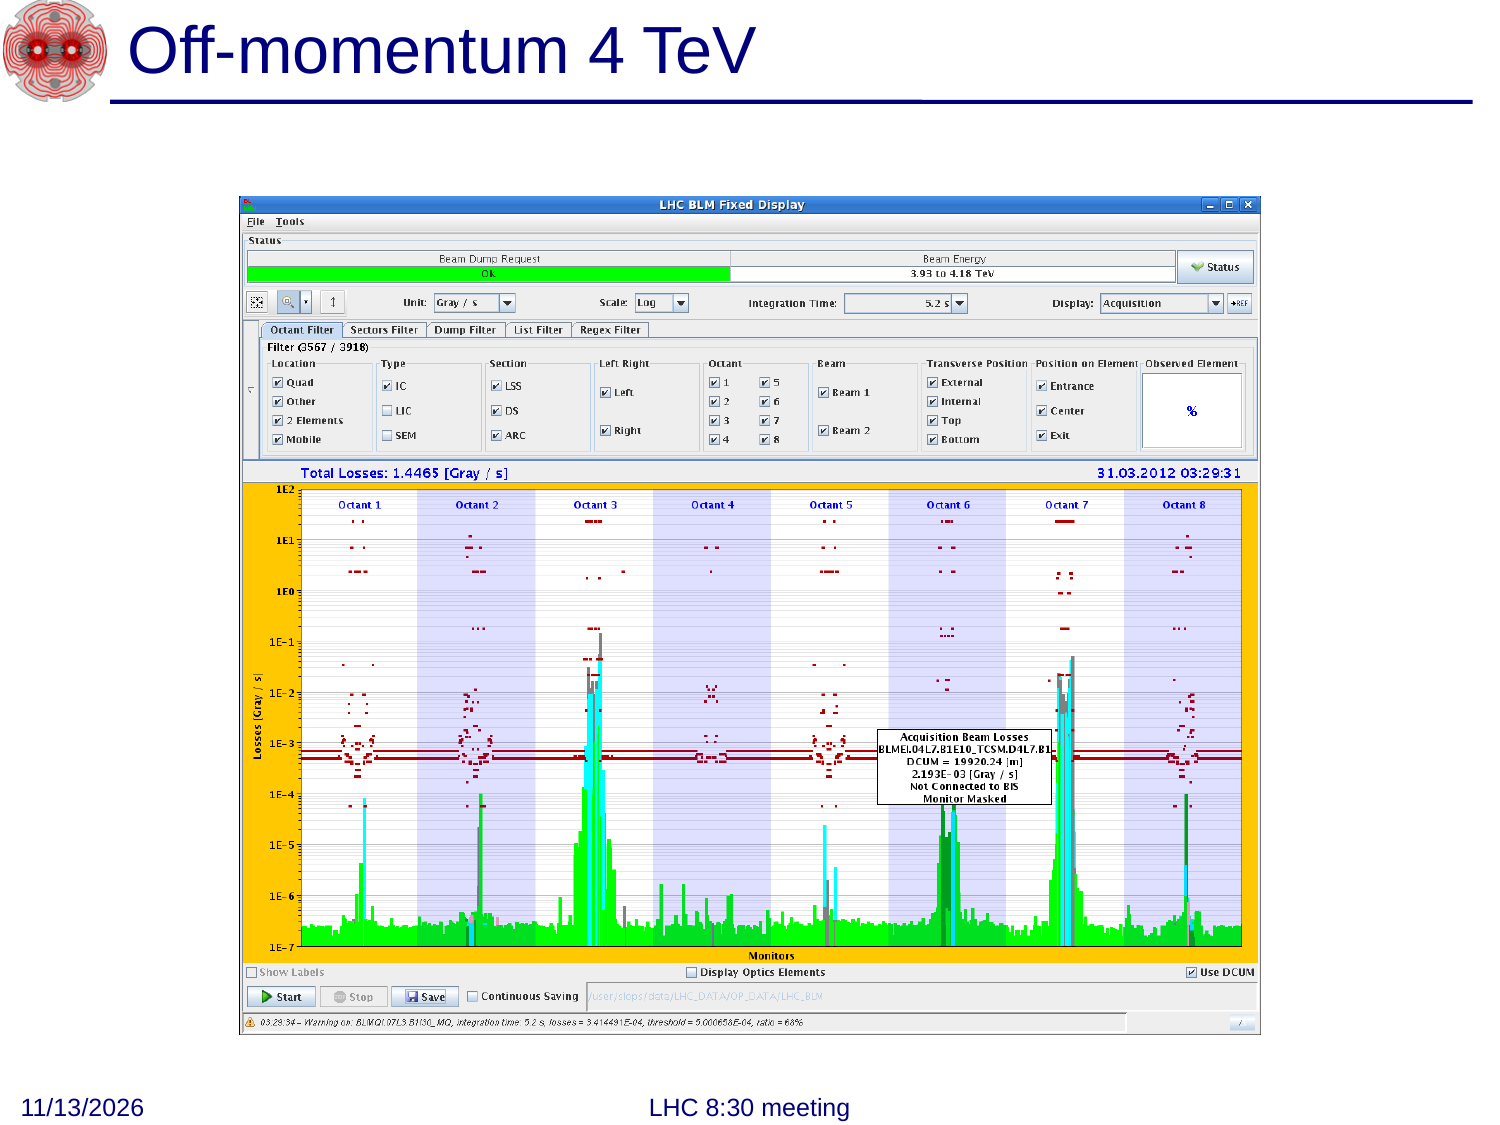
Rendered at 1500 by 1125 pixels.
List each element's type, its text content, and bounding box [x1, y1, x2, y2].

picture [0, 0, 108, 103]
title Off-momentum 4 TeV [111, 3, 1463, 91]
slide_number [5, 1085, 356, 1125]
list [239, 196, 1261, 1036]
footer LHC 8:30 meeting [512, 1087, 988, 1125]
